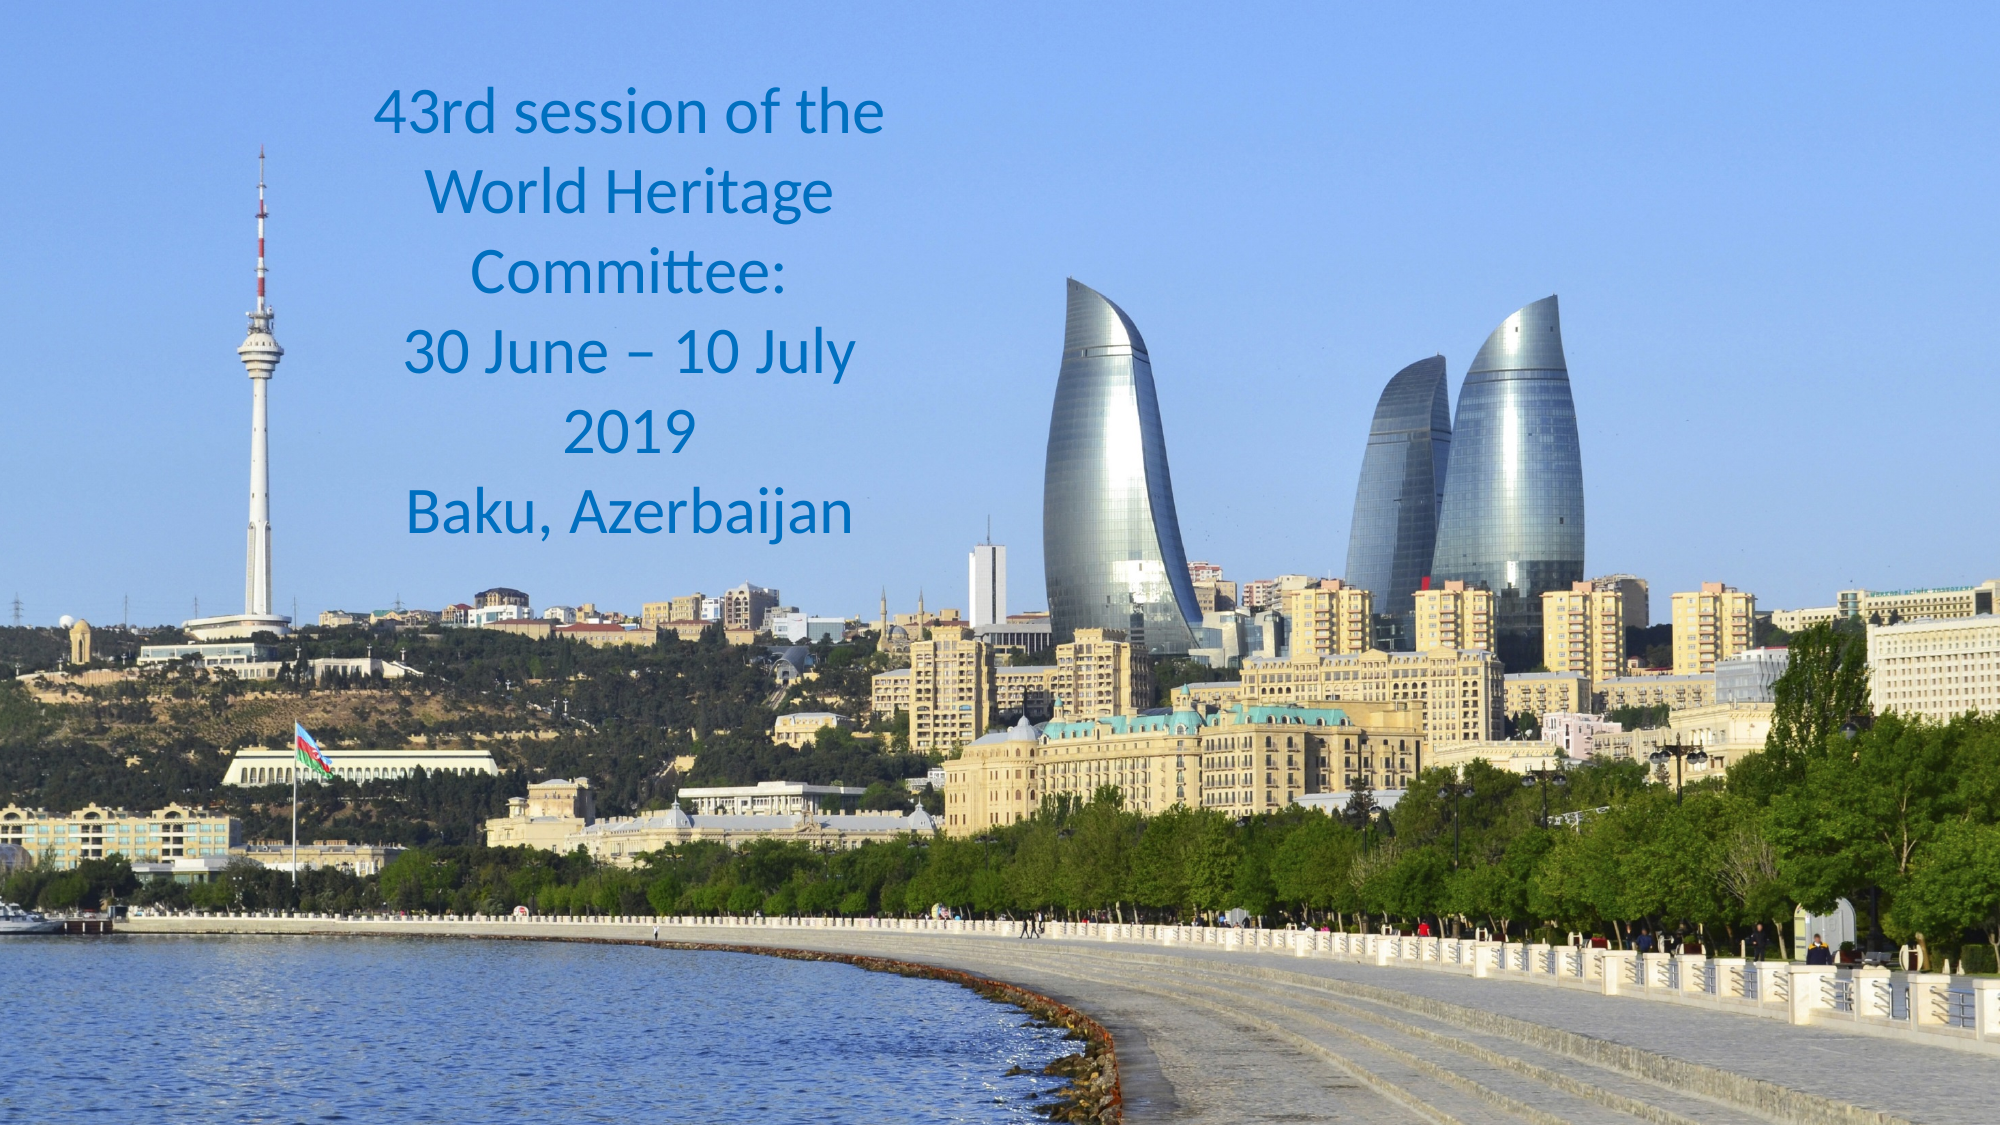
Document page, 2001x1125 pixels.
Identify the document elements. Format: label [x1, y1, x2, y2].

list [0, 0, 2000, 1125]
